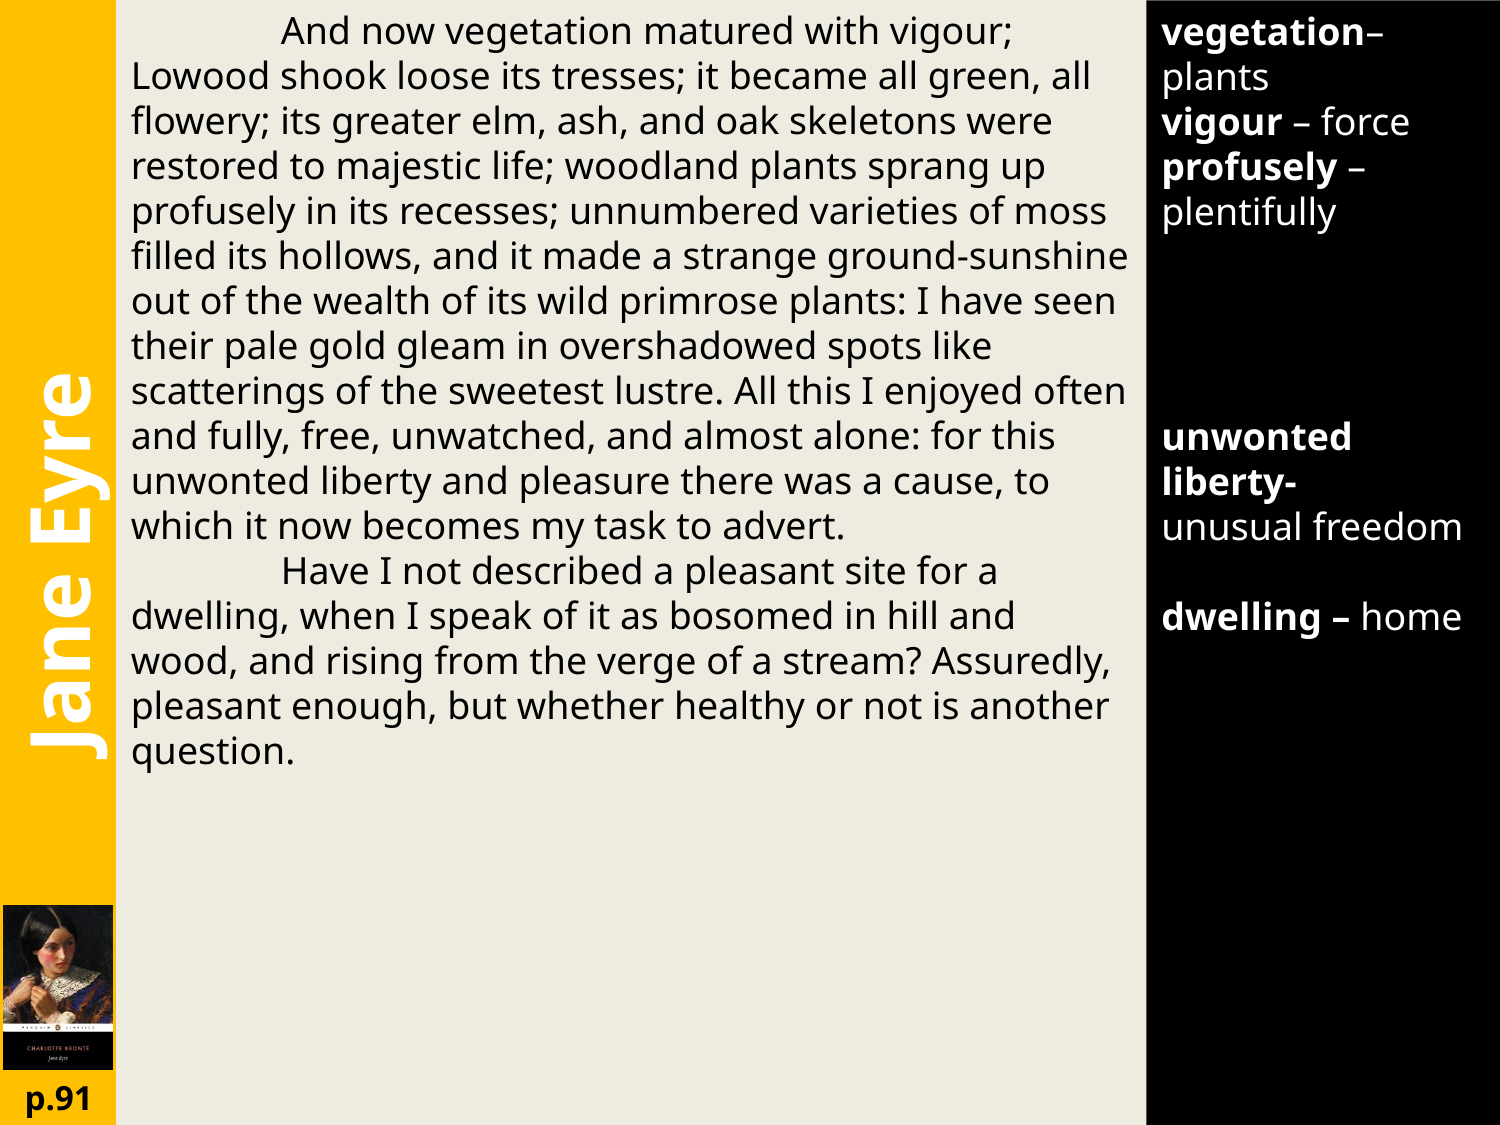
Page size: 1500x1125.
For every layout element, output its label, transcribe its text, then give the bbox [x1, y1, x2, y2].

text_box Jane Eyre [0, 0, 115, 906]
text_box p.91 [0, 1069, 148, 1125]
text_box And now vegetation matured with vigour; Lowood shook loose its tresses; it became all green, all flowery; its greater elm, ash, and oak skeletons were restored to majestic life; woodland plants sprang up profusely in its recesses; unnumbered varieties of moss filled its hollows, and it made a strange ground-sunshine out of the wealth of its wild primrose plants: I have seen their pale gold gleam in overshadowed spots like scatterings of the sweetest lustre. All this I enjoyed often and fully, free, unwatched, and almost alone: for this unwonted liberty and pleasure there was a cause, to which it now becomes my task to advert. Have I not described a pleasant site for a dwelling, when I speak of it as bosomed in hill and wood, and rising from the verge of a stream? Assuredly, pleasant enough, but whether healthy or not is another question. [116, 0, 1146, 780]
text_box vegetation– plants vigour – force profusely – plentifully unwonted liberty- unusual freedom dwelling – home [1146, 0, 1500, 1125]
picture [3, 905, 114, 1070]
